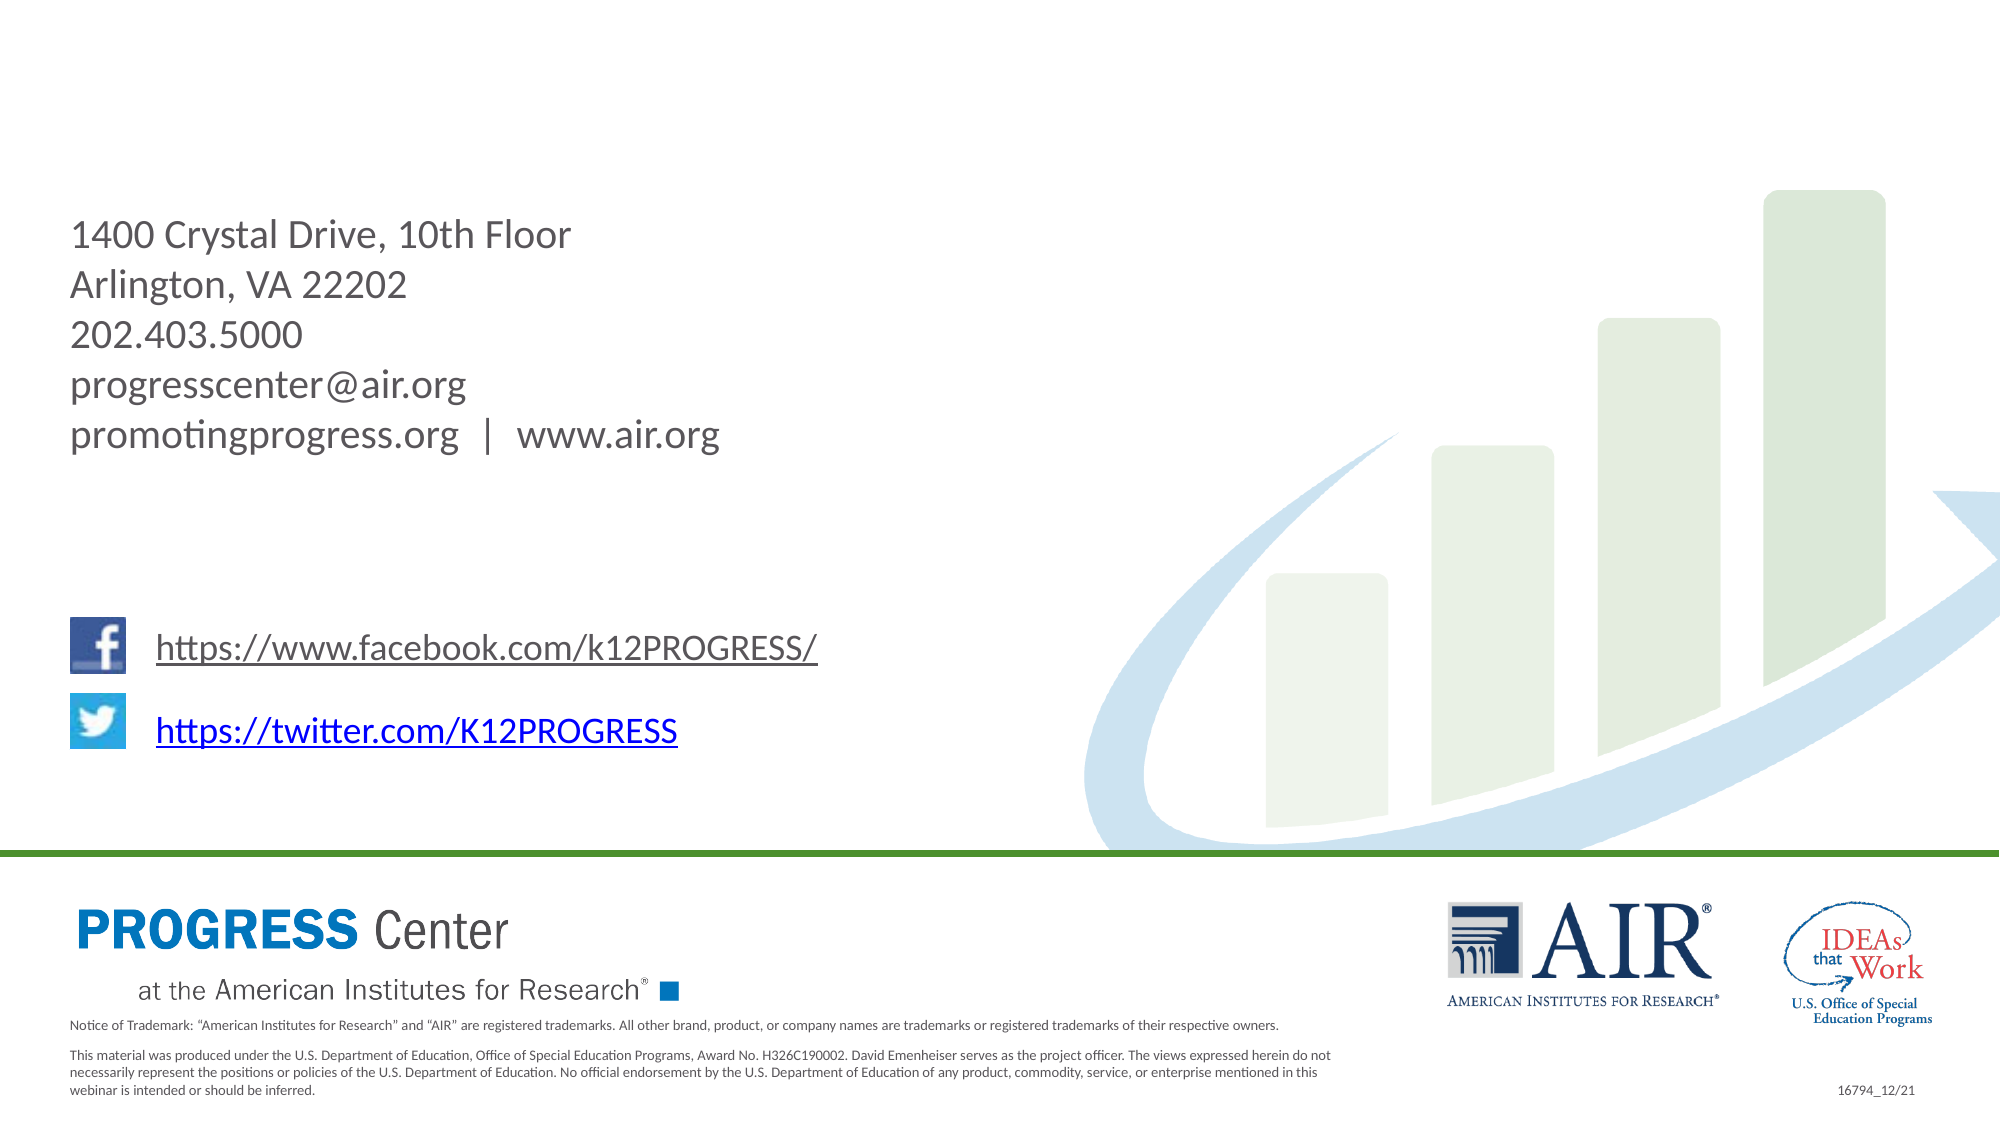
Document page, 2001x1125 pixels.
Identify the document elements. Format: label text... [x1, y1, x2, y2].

list 16794_12/21 [1835, 1080, 1916, 1099]
picture [1447, 901, 1720, 1007]
list https://www.facebook.com/k12PROGRESS/ https://twitter.com/K12PROGRESS [155, 623, 985, 746]
list Notice of Trademark: “American Institutes for Research” and “AIR” are registered trademarks. All other brand, product, or company names are trademarks or registered trademarks of their respective owners. This material was produced under the U.S. Department of Education, Office of Special Education Programs, Award No. H326C190002. David Emenheiser serves as the project officer. The views expressed herein do not necessarily represent the positions or policies of the U.S. Department of Education. No official endorsement by the U.S. Department of Education of any product, commodity, service, or enterprise mentioned in this webinar is intended or should be inferred. [70, 1015, 1354, 1099]
picture [70, 617, 126, 674]
picture [70, 693, 126, 749]
subtitle 1400 Crystal Drive, 10th Floor Arlington, VA 22202 202.403.5000 progresscenter@air.org promotingprogress.org | www.air.org [69, 156, 986, 561]
picture [1783, 901, 1932, 1027]
picture [75, 901, 679, 1007]
